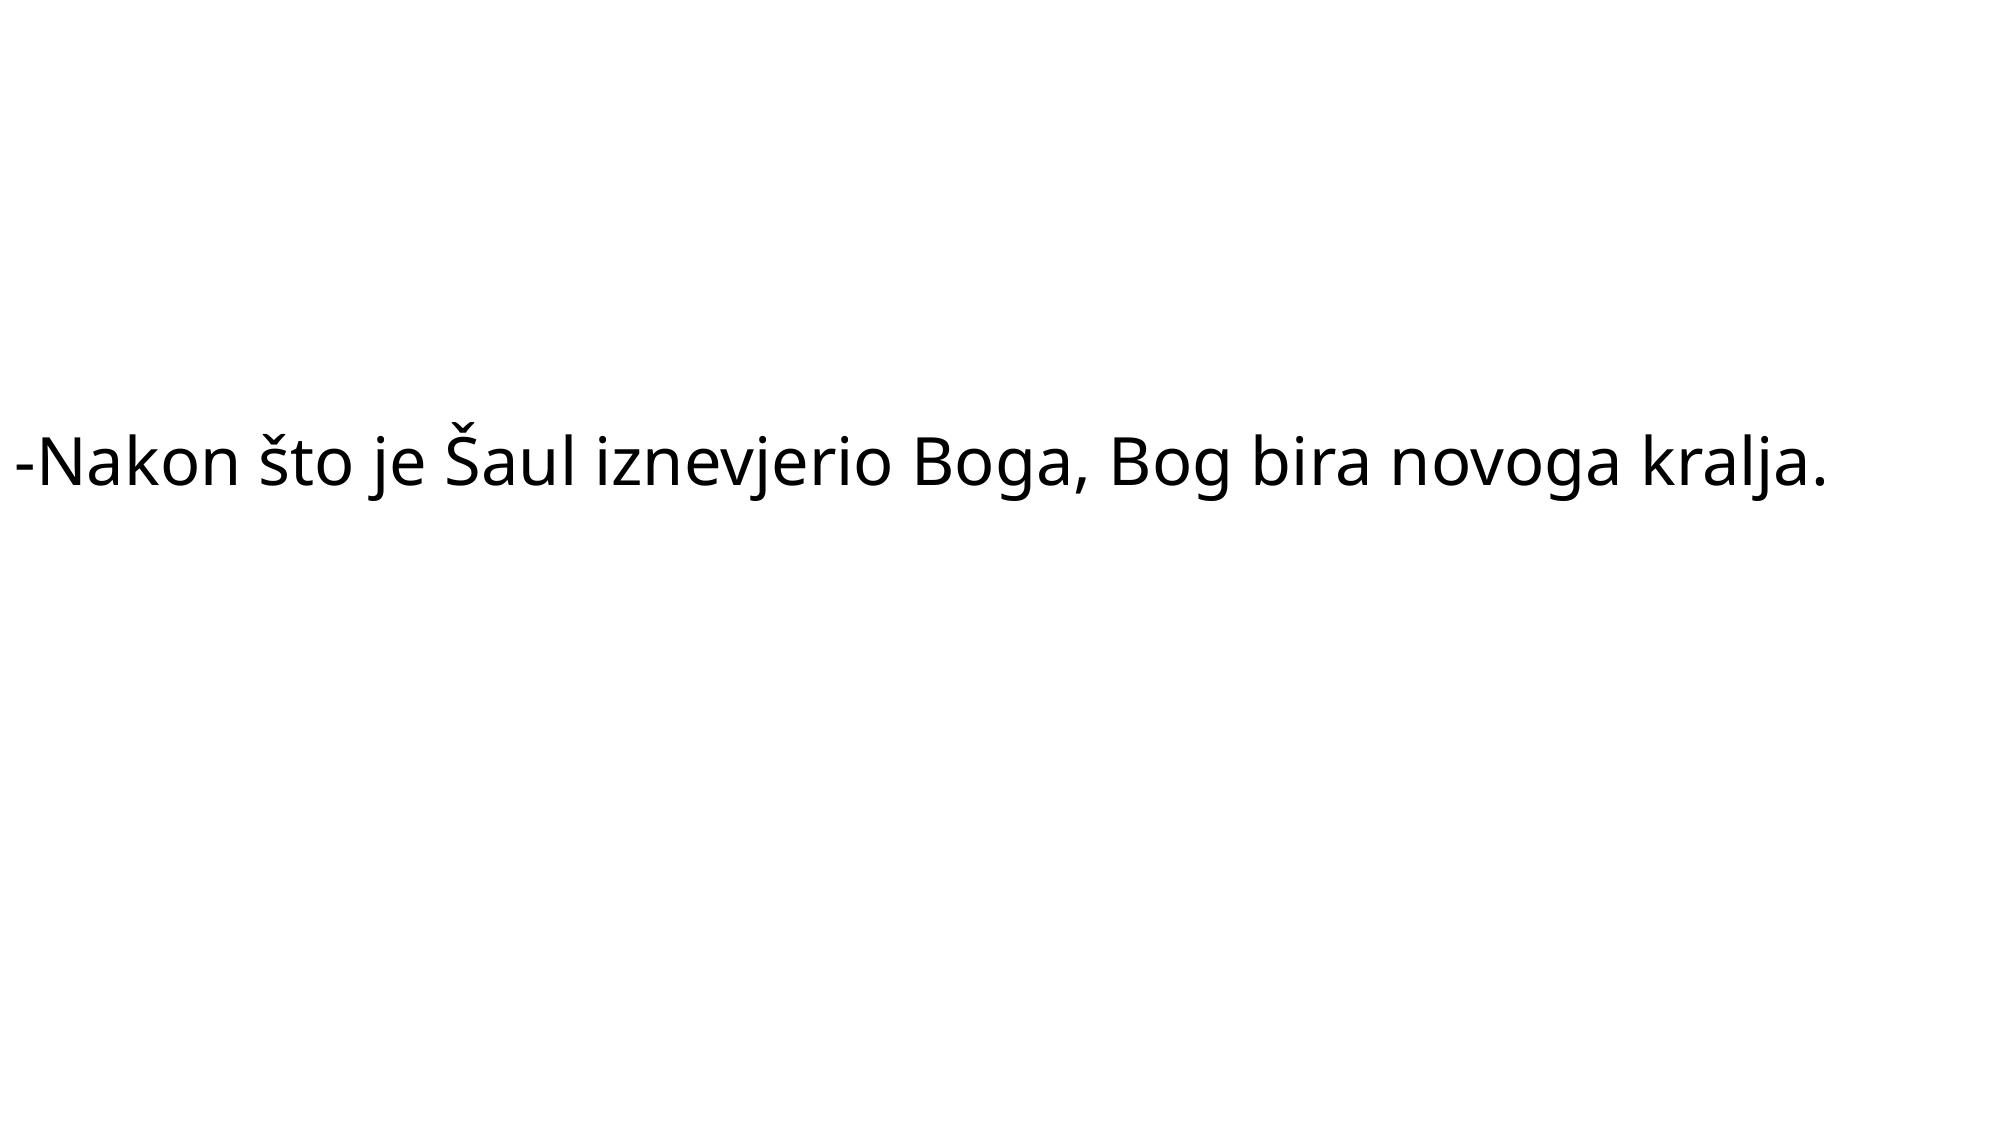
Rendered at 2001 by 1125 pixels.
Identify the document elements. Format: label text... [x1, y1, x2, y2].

text_box -Nakon što je Šaul iznevjerio Boga, Bog bira novoga kralja. [0, 411, 2000, 507]
